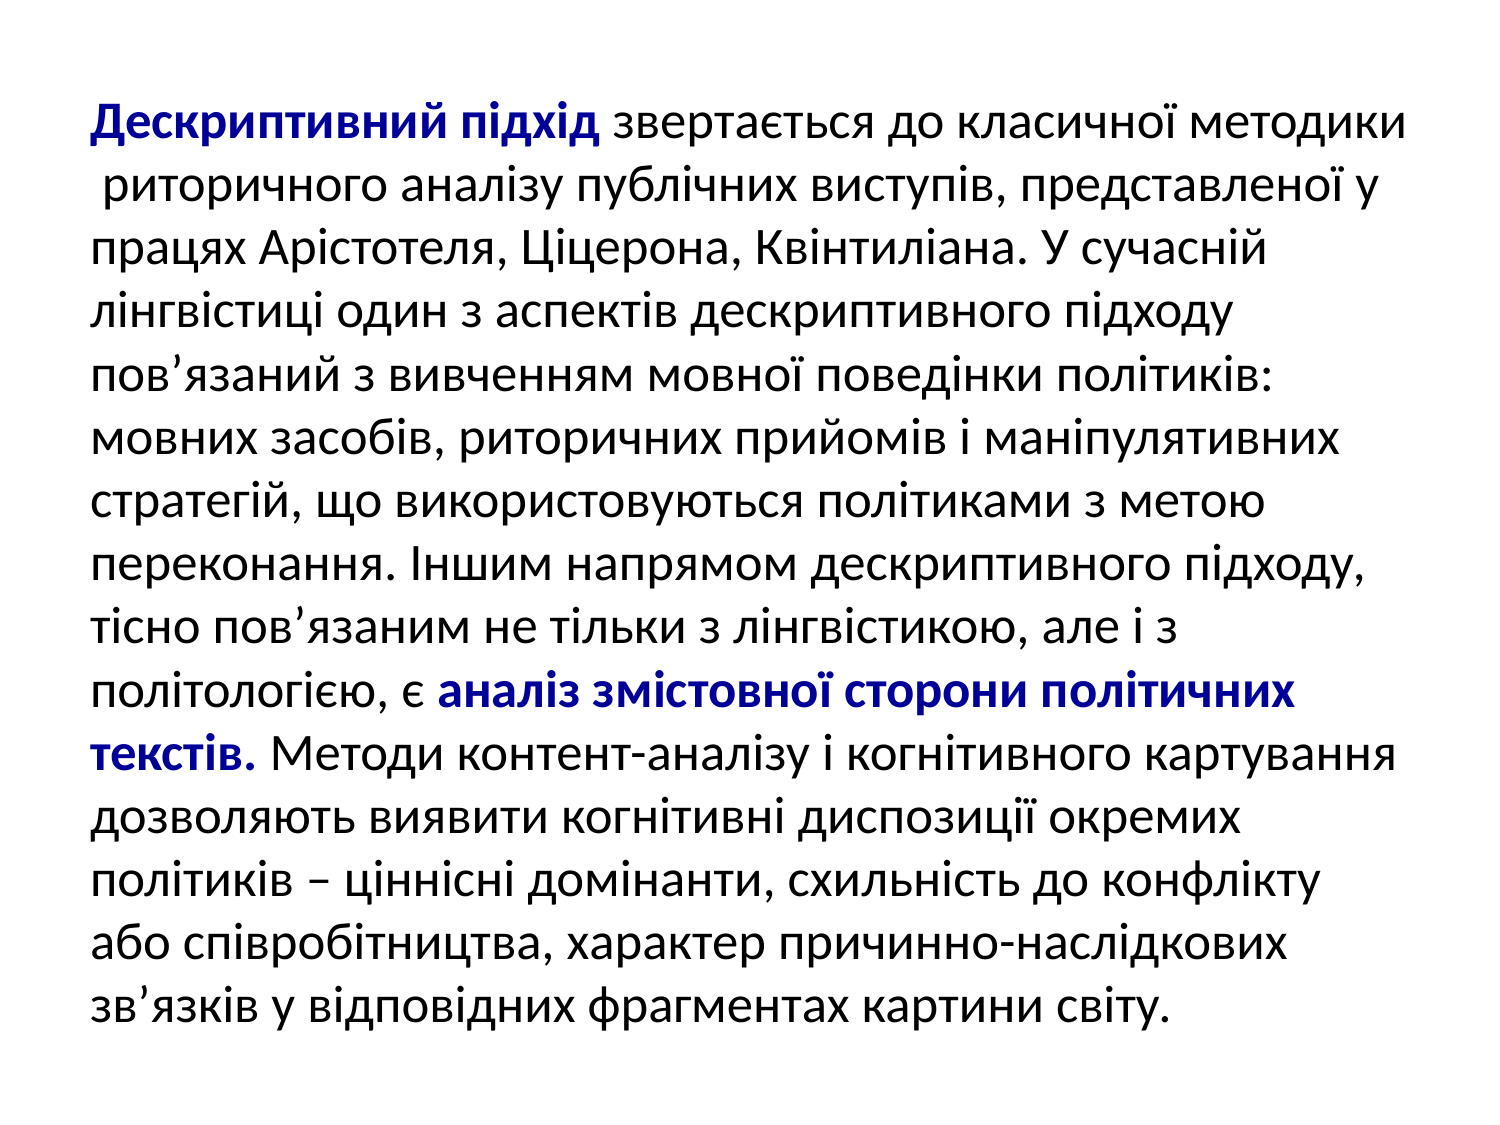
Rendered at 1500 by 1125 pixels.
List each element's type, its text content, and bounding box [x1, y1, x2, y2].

list Дескриптивний підхід звертається до класичної методики риторичного аналізу публічних виступів, представленої у працях Арістотеля, Ціцерона, Квінтиліана. У сучасній лінгвістиці один з аспектів дескриптивного підходу пов’язаний з вивченням мовної поведінки політиків: мовних засобів, риторичних прийомів і маніпулятивних стратегій, що використовуються політиками з метою переконання. Іншим напрямом дескриптивного підходу, тісно пов’язаним не тільки з лінгвістикою, але і з політологією, є аналіз змістовної сторони політичних текстів. Методи контент-аналізу і когнітивного картування дозволяють виявити когнітивні диспозиції окремих політиків – ціннісні домінанти, схильність до конфлікту або співробітництва, характер причинно-наслідкових зв’язків у відповідних фрагментах картини світу. [75, 78, 1425, 1059]
